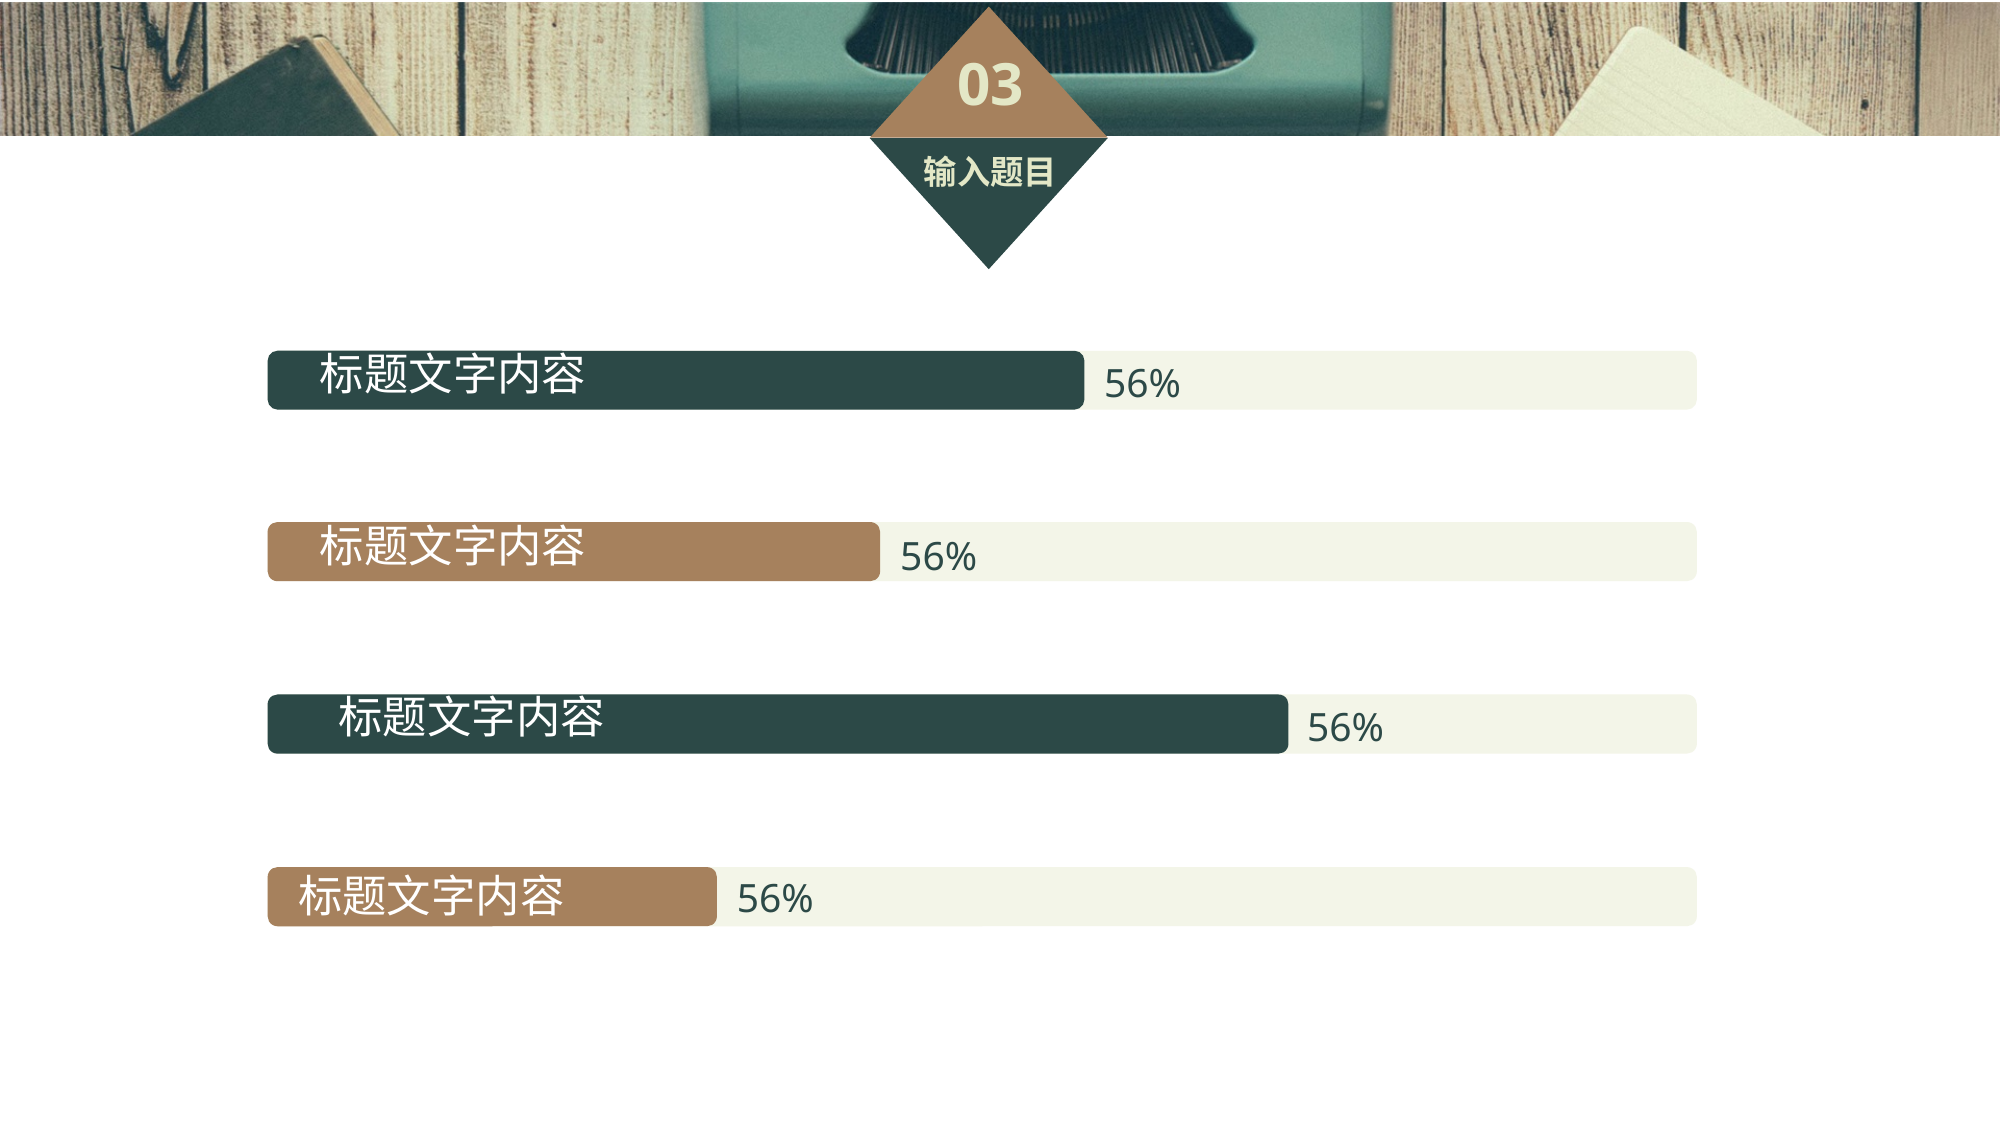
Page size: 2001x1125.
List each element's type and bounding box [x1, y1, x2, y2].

text_box [267, 866, 1697, 931]
text_box [267, 338, 1697, 414]
picture [0, 2, 2000, 136]
text_box [267, 681, 1697, 758]
text_box [267, 510, 1697, 586]
